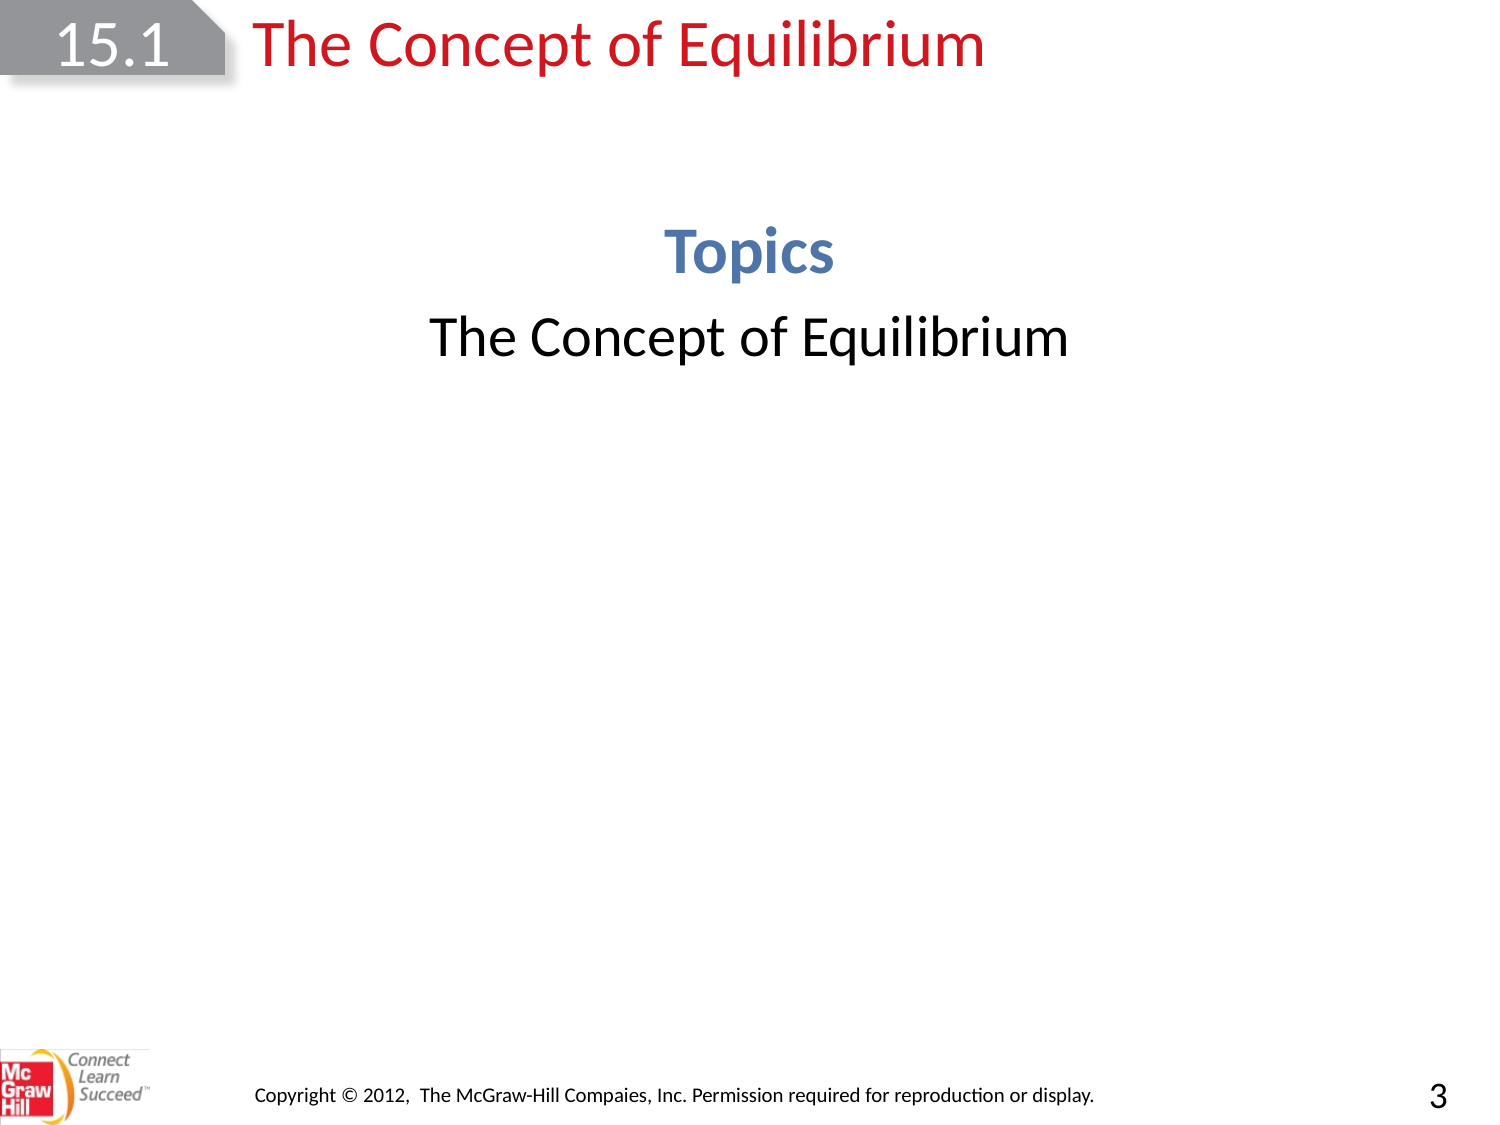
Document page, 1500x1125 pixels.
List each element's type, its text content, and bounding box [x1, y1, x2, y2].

list Copyright © 2012, The McGraw-Hill Compaies, Inc. Permission required for reproduction or display. [187, 1074, 1163, 1113]
table_header The Concept of Equilibrium [26, 313, 1474, 370]
picture [0, 1049, 150, 1125]
list The Concept of Equilibrium [237, 0, 1500, 180]
list 15.1 [0, 0, 225, 73]
list 3 [1212, 1074, 1463, 1113]
